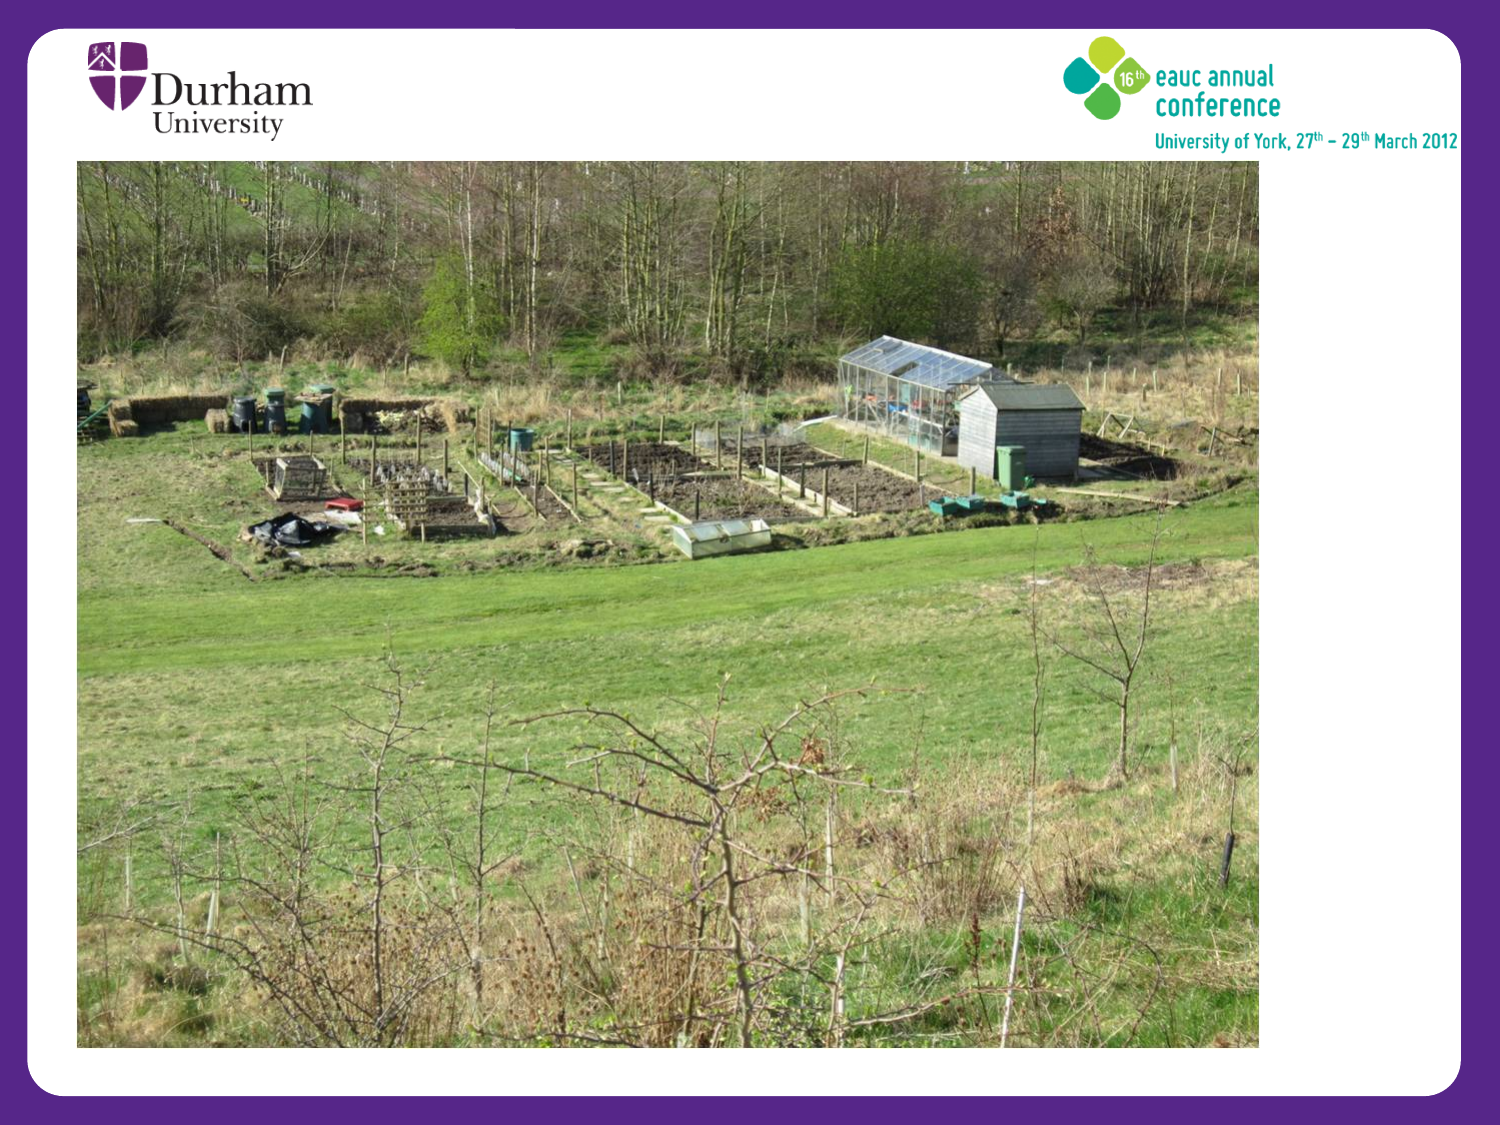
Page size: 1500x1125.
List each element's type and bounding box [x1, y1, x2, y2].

picture [88, 42, 314, 141]
picture [76, 30, 1469, 1050]
